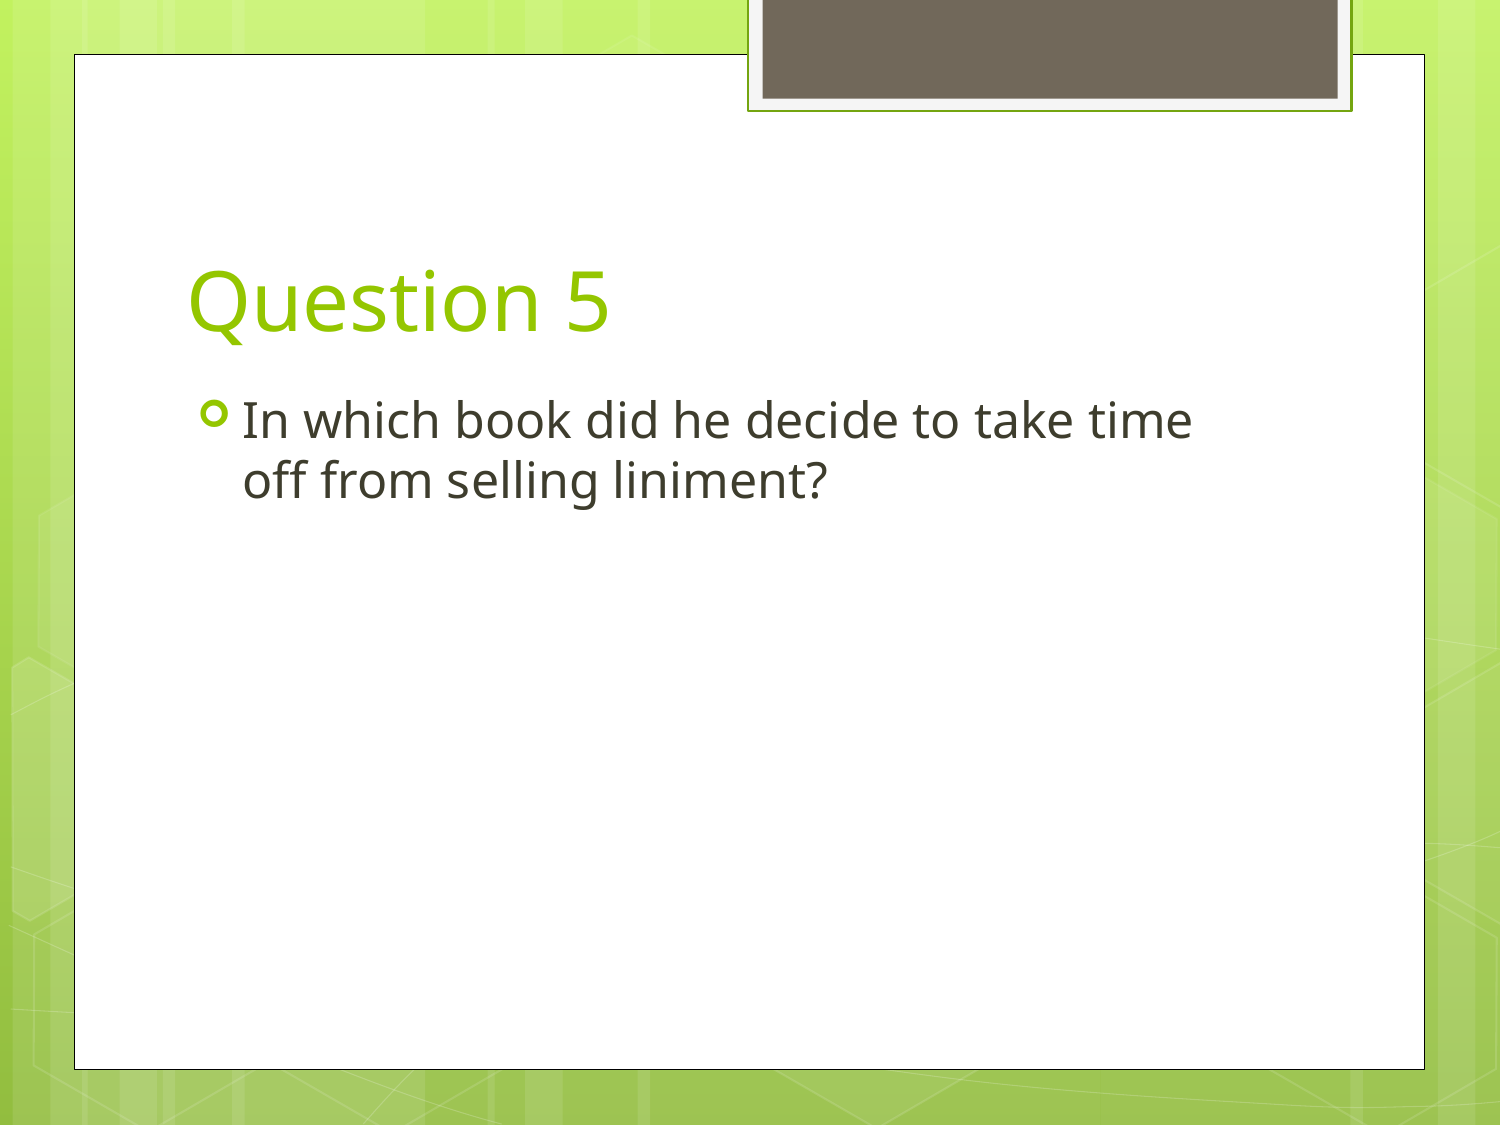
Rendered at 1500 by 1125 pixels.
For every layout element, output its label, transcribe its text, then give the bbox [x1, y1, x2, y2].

title Question 5 [171, 168, 1324, 357]
list In which book did he decide to take time off from selling liniment? [171, 381, 1283, 957]
